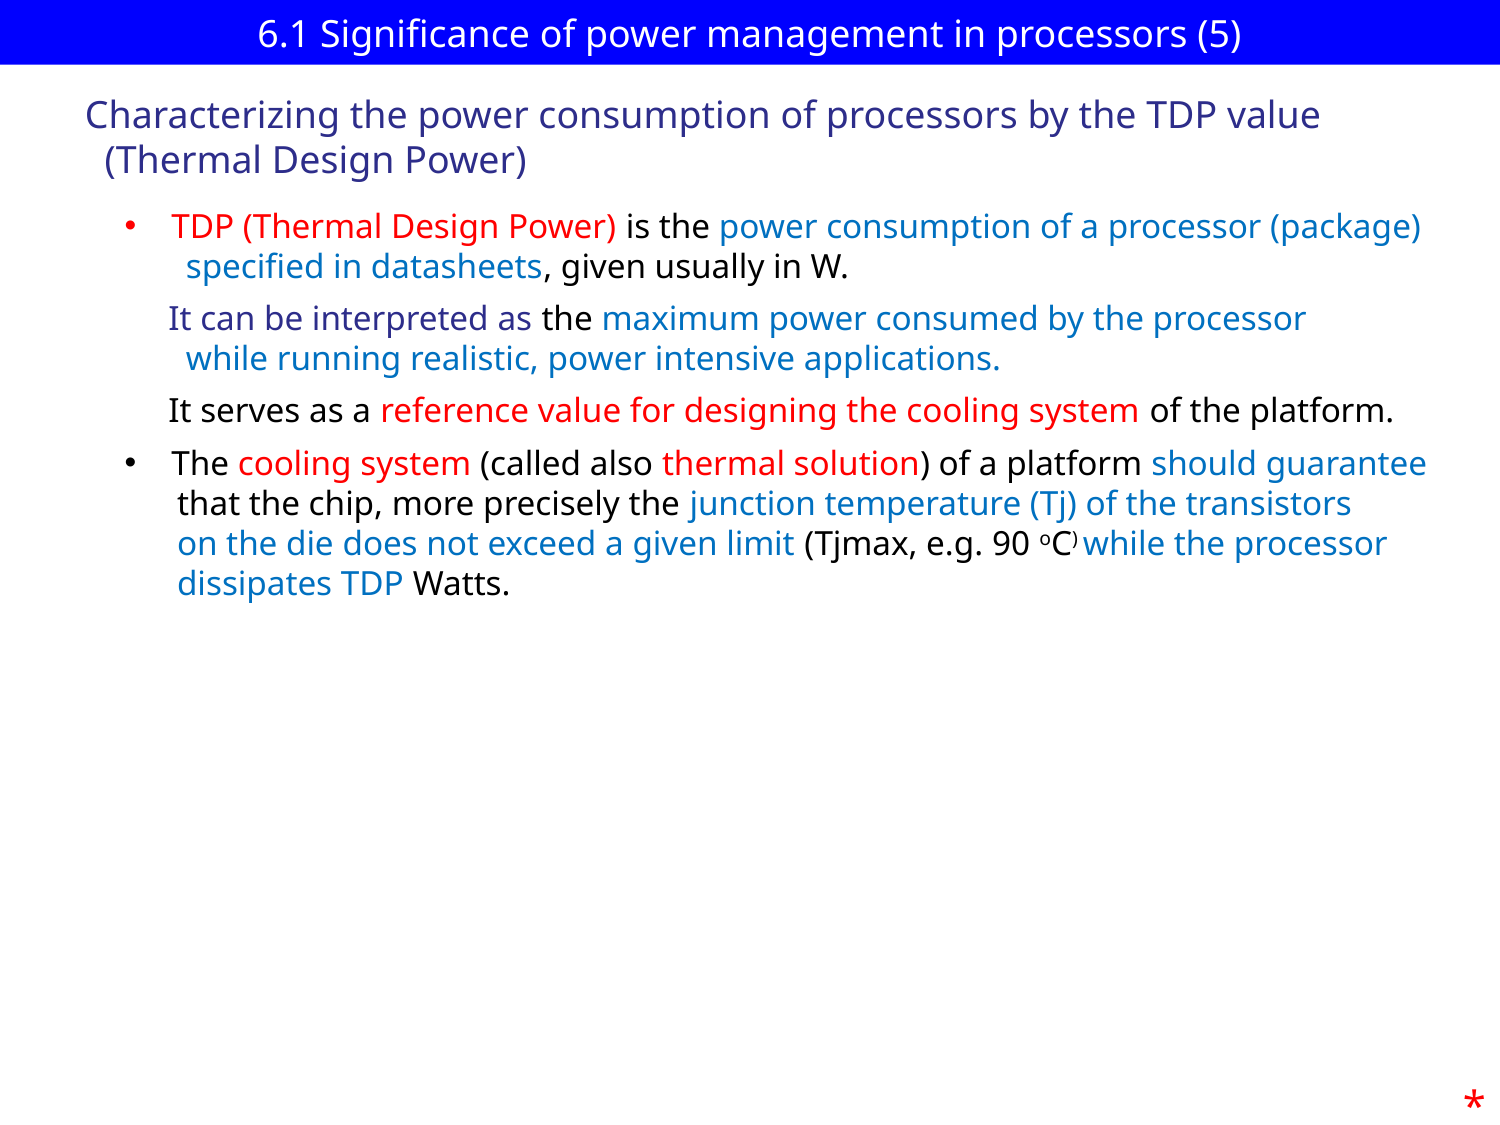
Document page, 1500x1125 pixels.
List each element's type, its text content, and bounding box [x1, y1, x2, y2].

text_box TDP (Thermal Design Power) is the power consumption of a processor (package) specified in datasheets, given usually in W. It can be interpreted as the maximum power consumed by the processor while running realistic, power intensive applications. It serves as a reference value for designing the cooling system of the platform. The cooling system (called also thermal solution) of a platform should guarantee that the chip, more precisely the junction temperature (Tj) of the transistors on the die does not exceed a given limit (Tjmax, e.g. 90 oC) while the processor dissipates TDP Watts. [109, 197, 1452, 610]
title 6.1 Significance of power management in processors (5) [0, 0, 1500, 65]
text_box Characterizing the power consumption of processors by the TDP value (Thermal Design Power) [70, 83, 1338, 188]
text_box * [1448, 1071, 1500, 1125]
